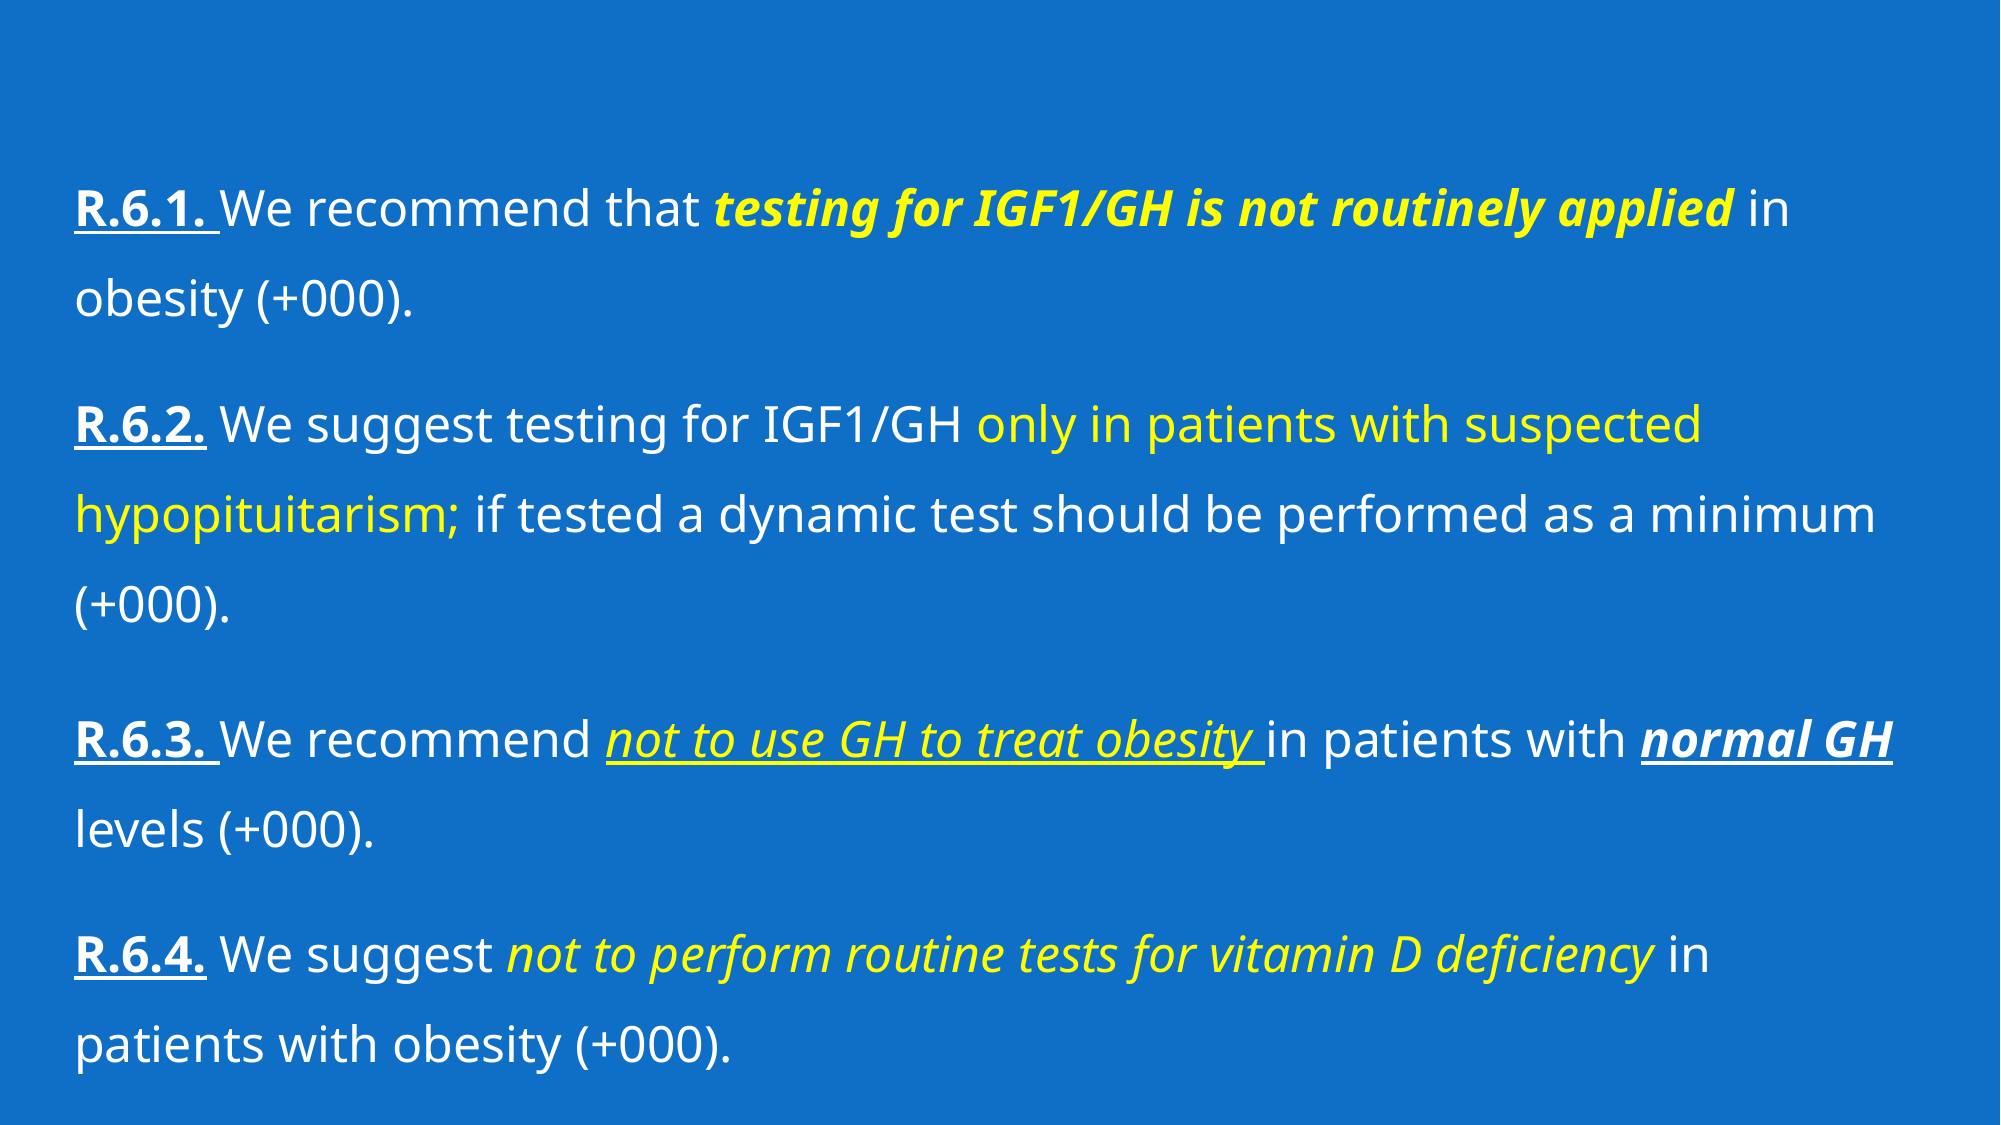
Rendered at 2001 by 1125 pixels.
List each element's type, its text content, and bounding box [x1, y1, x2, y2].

text_box R.6.3. We recommend not to use GH to treat obesity in patients with normal GH levels (+000). [59, 670, 1924, 865]
text_box R.6.1. We recommend that testing for IGF1/GH is not routinely applied in obesity (+000). [59, 139, 1924, 335]
text_box R.6.4. We suggest not to perform routine tests for vitamin D deficiency in patients with obesity (+000). [59, 884, 1924, 1080]
text_box R.6.2. We suggest testing for IGF1/GH only in patients with suspected hypopituitarism; if tested a dynamic test should be performed as a minimum (+000). [59, 354, 1924, 640]
